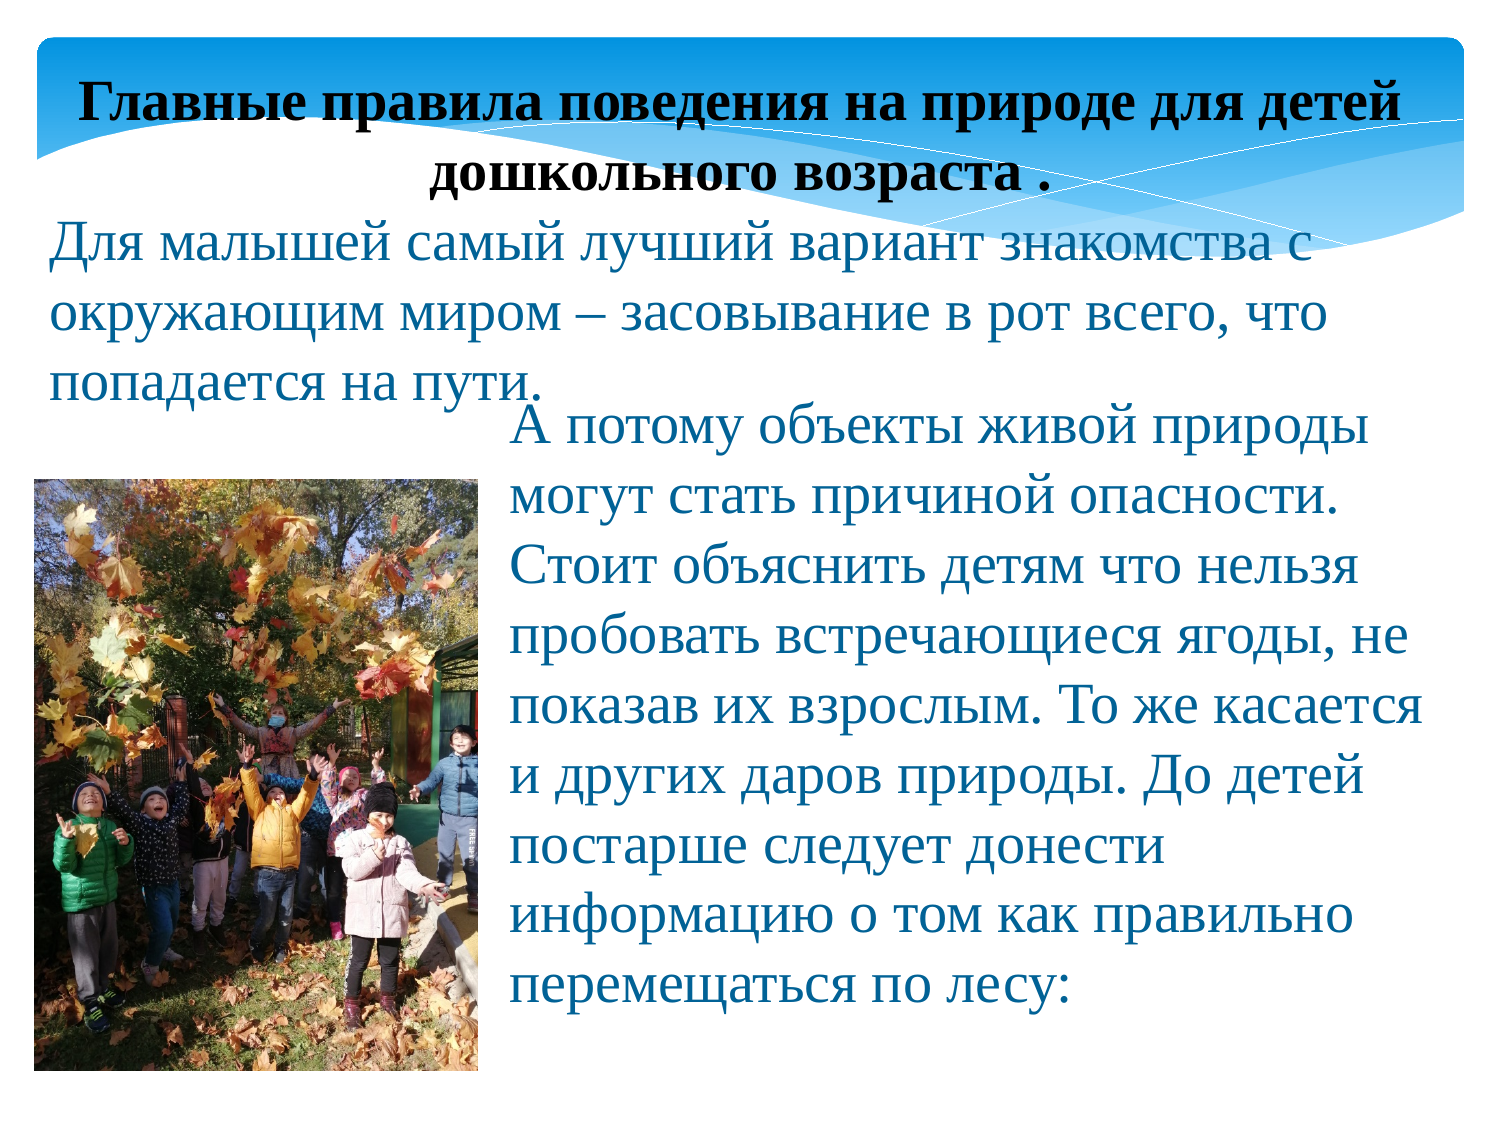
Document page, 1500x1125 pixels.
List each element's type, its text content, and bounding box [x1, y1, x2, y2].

text_box А потому объекты живой природы могут стать причиной опасности. Стоит объяснить детям что нельзя пробовать встречающиеся ягоды, не показав их взрослым. То же касается и других даров природы. До детей постарше следует донести информацию о том как правильно перемещаться по лесу: [494, 377, 1465, 1067]
picture [34, 479, 478, 1071]
text_box Главные правила поведения на природе для детей дошкольного возраста . Для малышей самый лучший вариант знакомства с окружающим миром – засовывание в рот всего, что попадается на пути. [34, 54, 1447, 420]
